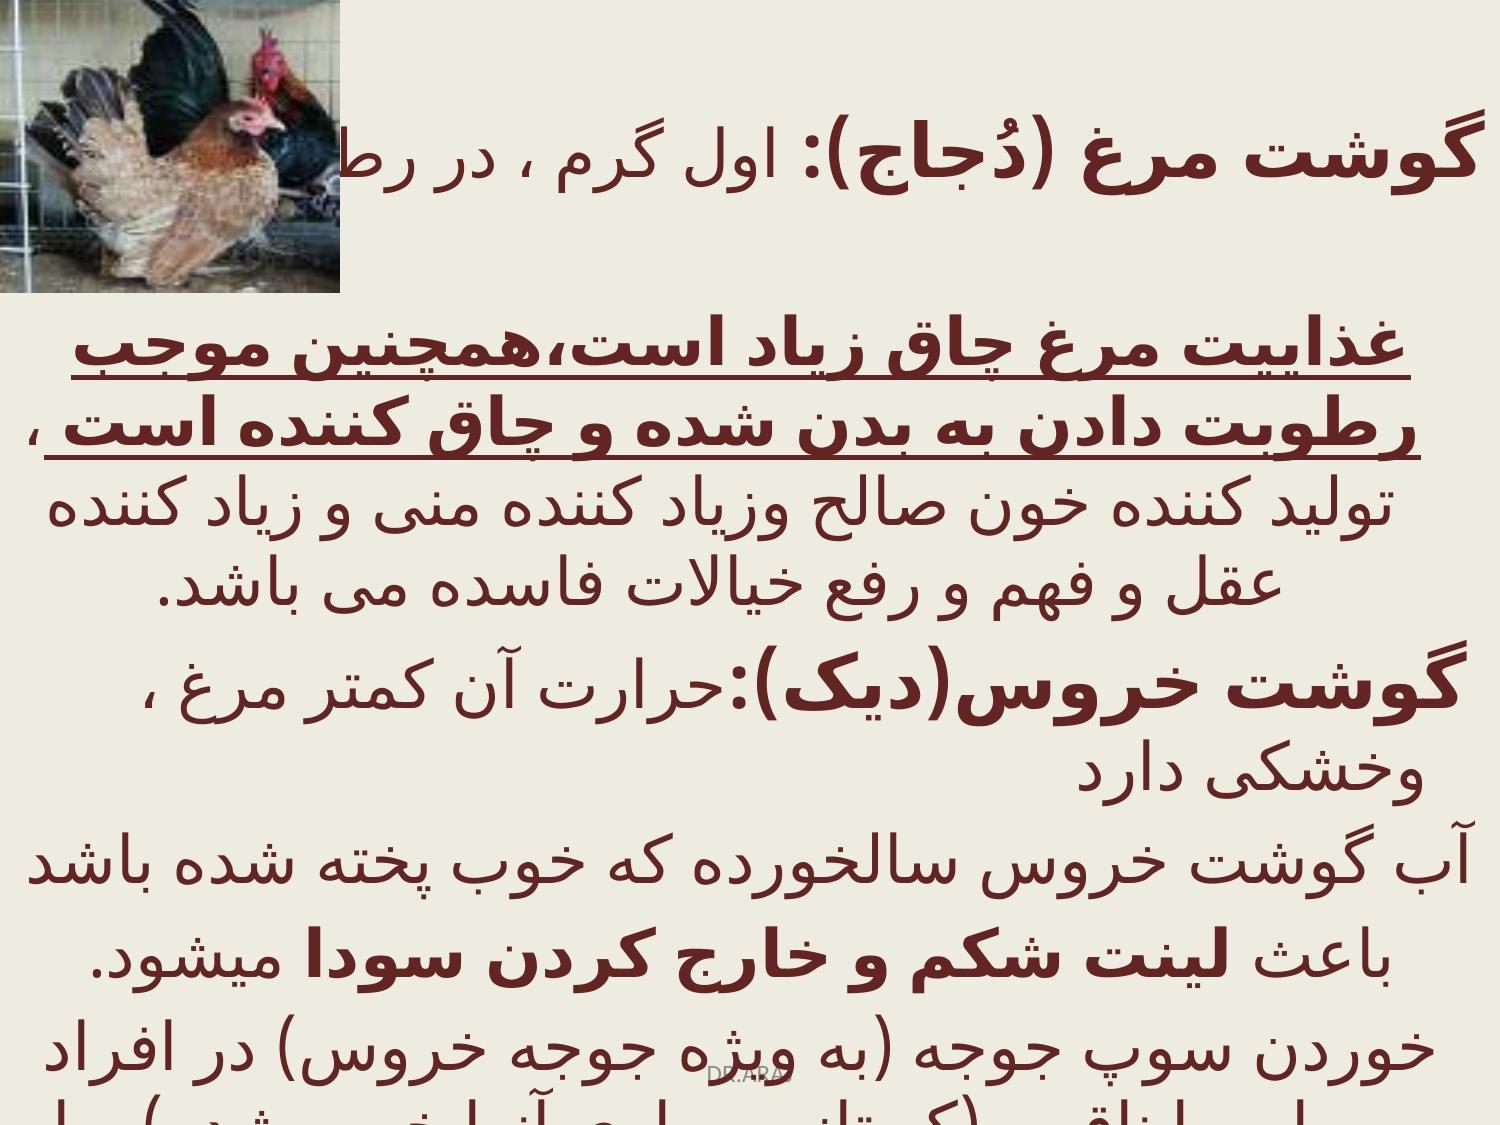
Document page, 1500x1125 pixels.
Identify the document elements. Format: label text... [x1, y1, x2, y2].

footer DR.ARAJ [512, 1042, 988, 1103]
picture [0, 0, 341, 294]
list گوشت مرغ (دُجاج): اول گرم ، در رطوبت معتدل غذاییت مرغ چاق زیاد است،همچنین موجب رطوبت دادن به بدن شده و چاق کننده است ، تولید کننده خون صالح وزیاد کننده منی و زیاد کننده عقل و فهم و رفع خیالات فاسده می باشد. گوشت خروس(دیک):حرارت آن کمتر مرغ ، وخشکی دارد آب گوشت خروس سالخورده که خوب پخته شده باشد باعث لینت شکم و خارج کردن سودا میشود. خوردن سوپ جوجه (به ویژه جوجه خروس) در افراد بیمار ویا ناقهین(که تازه بیماری آنها خوب شده) ویا افراد تب دار مفید می باشد و هضم راحتی دارد و غذائیت آن زیاد است. [0, 0, 1500, 1125]
